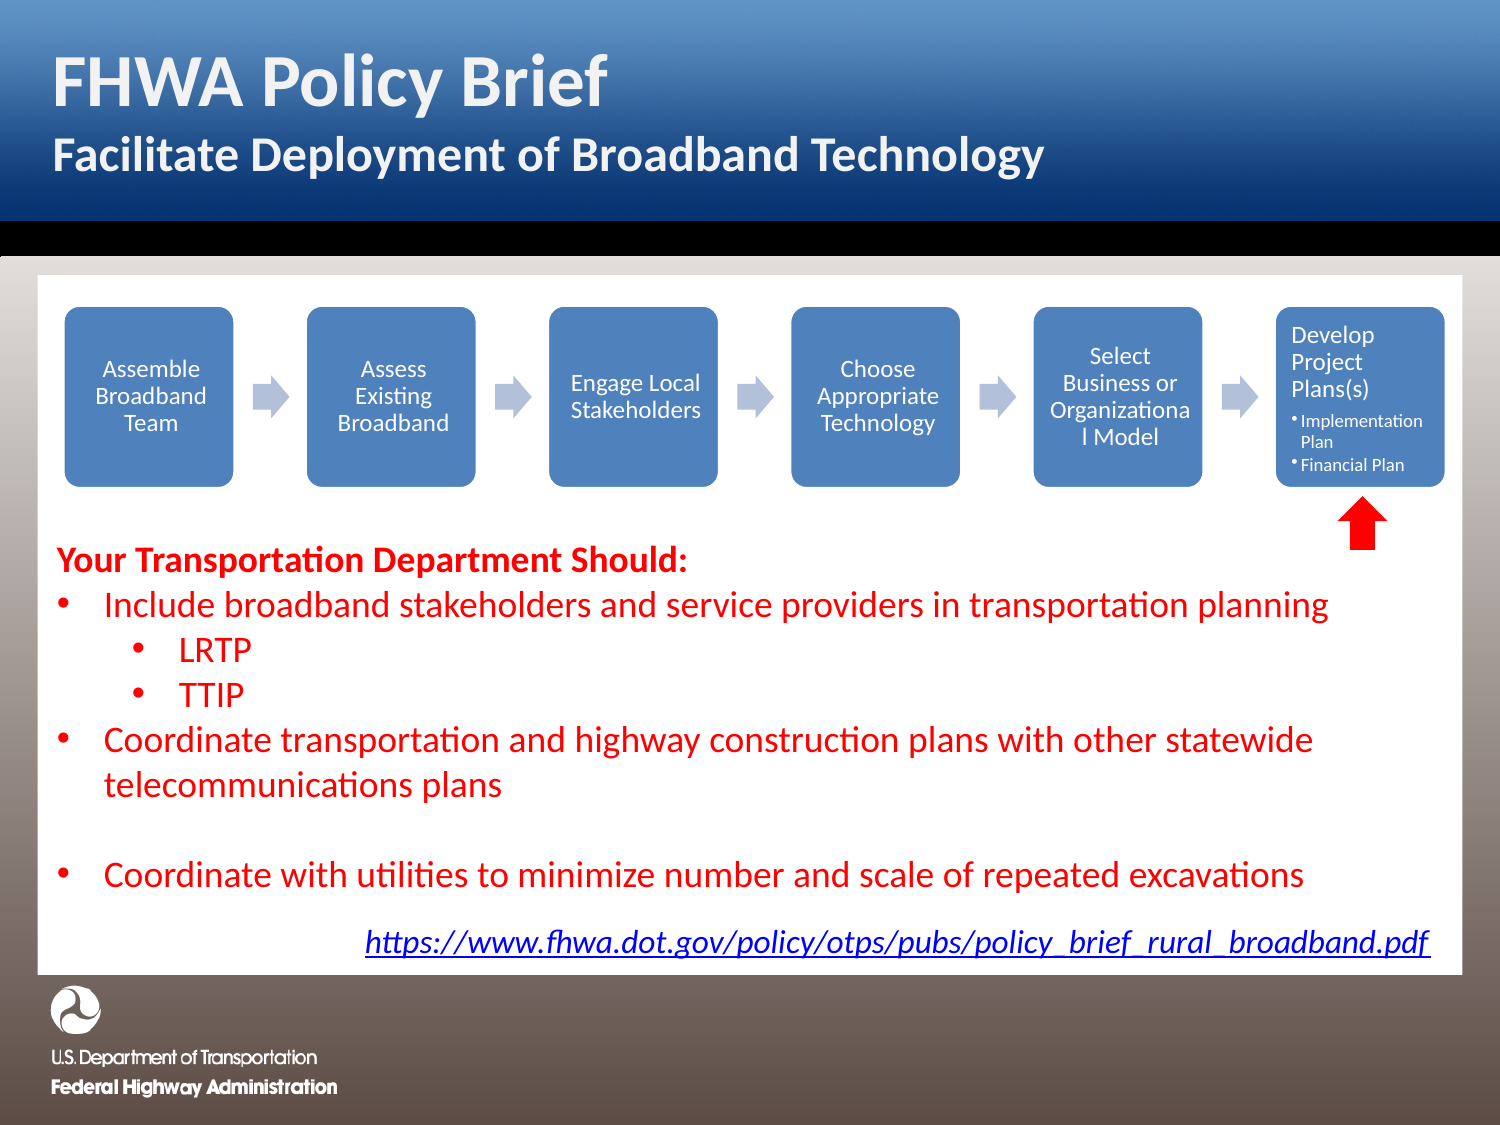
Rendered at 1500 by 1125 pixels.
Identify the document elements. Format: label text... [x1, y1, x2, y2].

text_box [62, 62, 1447, 732]
text_box https://www.fhwa.dot.gov/policy/otps/pubs/policy_brief_rural_broadband.pdf [349, 912, 1463, 968]
title FHWA Policy Brief Facilitate Deployment of Broadband Technology [37, 12, 1463, 200]
picture [0, 0, 1500, 1125]
text_box Your Transportation Department Should: Include broadband stakeholders and service providers in transportation planning LRTP TTIP Coordinate transportation and highway construction plans with other statewide telecommunications plans Coordinate with utilities to minimize number and scale of repeated excavations [42, 527, 1468, 903]
list [37, 275, 1463, 975]
